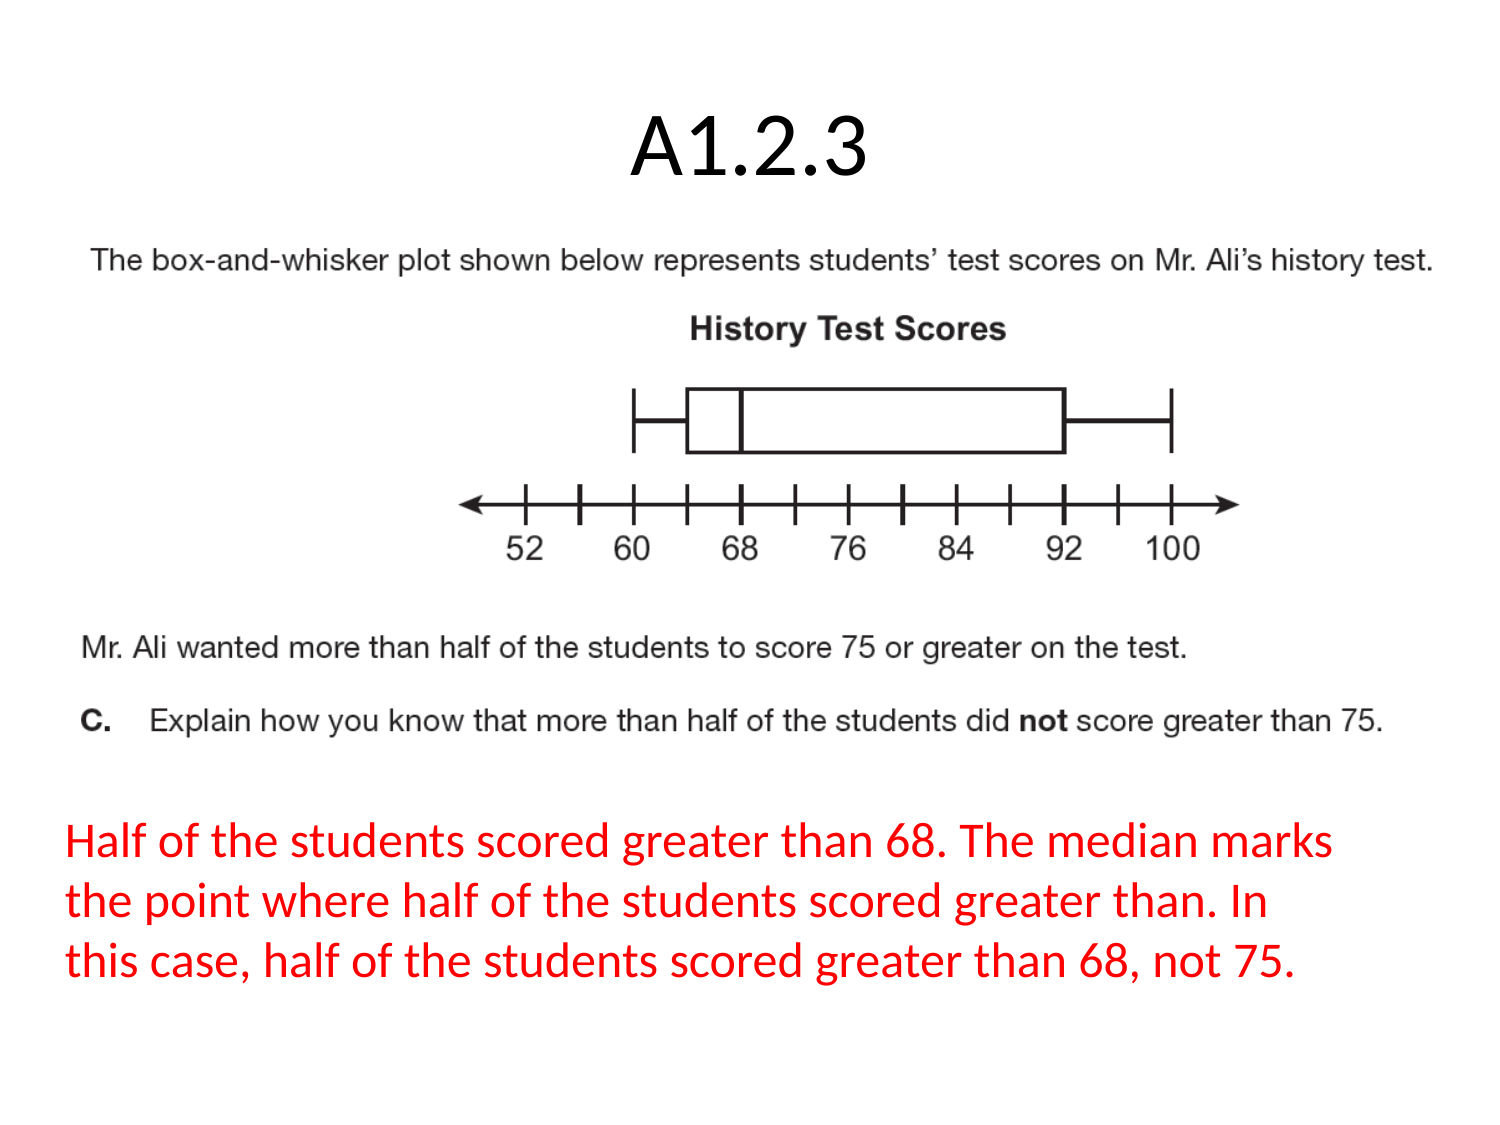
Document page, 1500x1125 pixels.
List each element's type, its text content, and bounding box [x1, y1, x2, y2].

title A1.2.3 [75, 45, 1425, 233]
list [87, 237, 1438, 571]
picture [74, 624, 1401, 754]
text_box Half of the students scored greater than 68. The median marks the point where half of the students scored greater than. In this case, half of the students scored greater than 68, not 75. [50, 799, 1350, 995]
